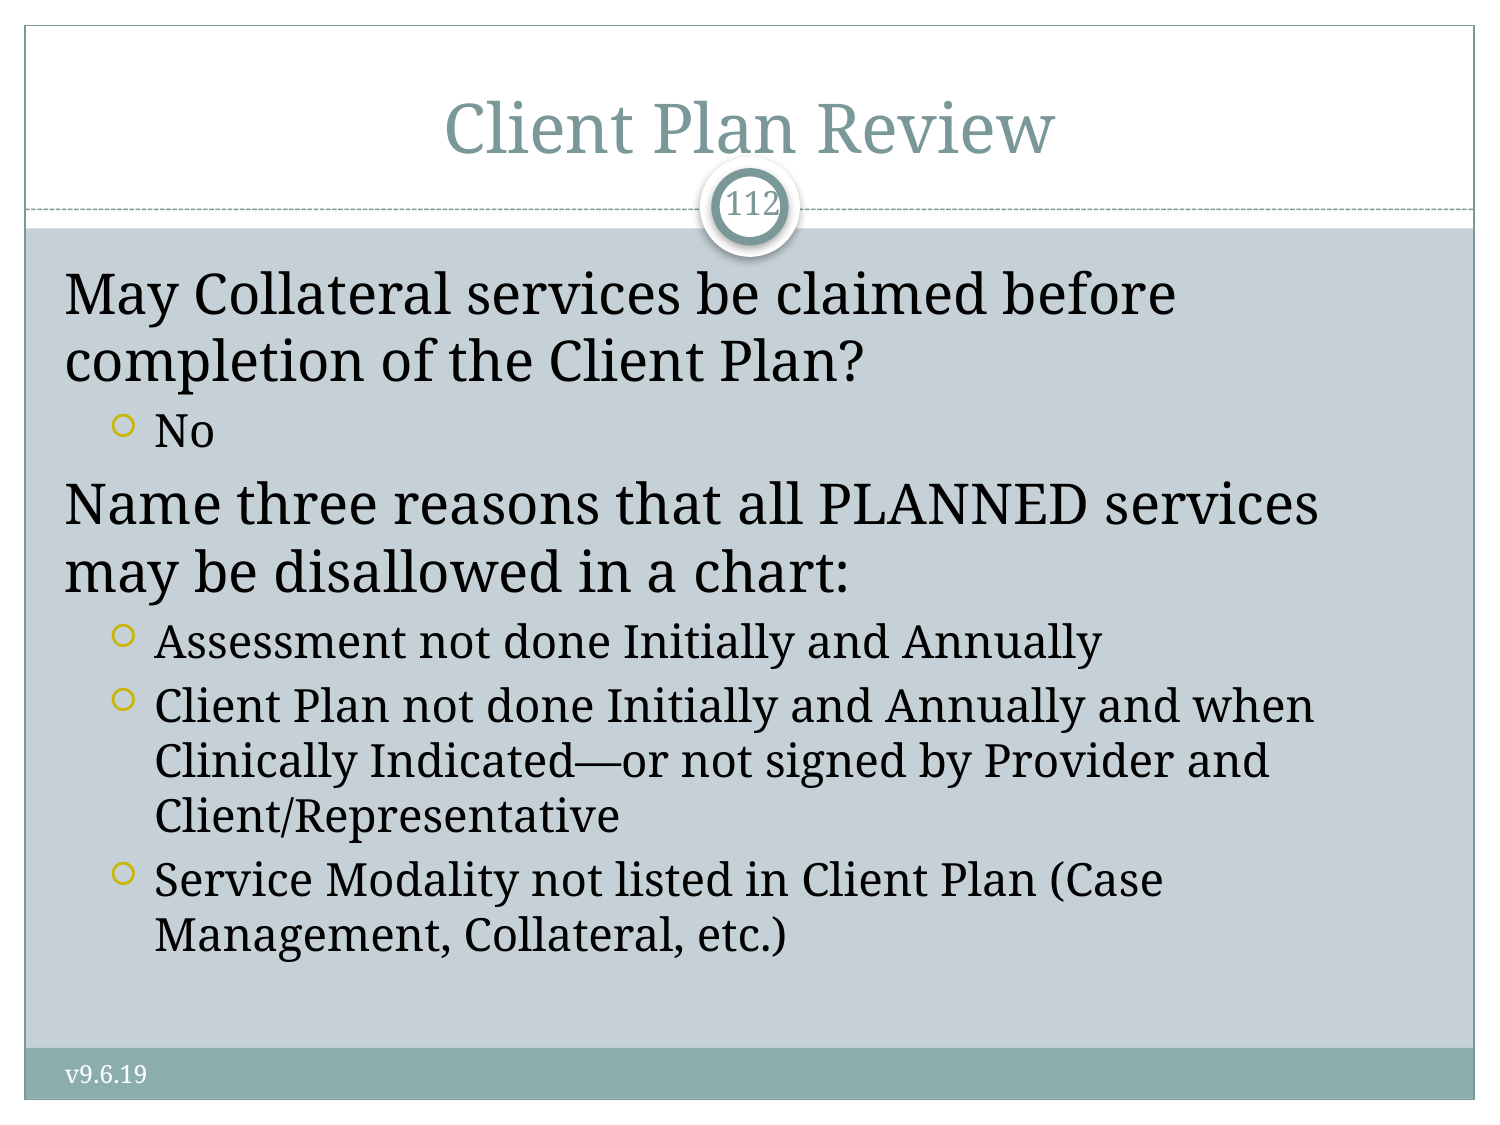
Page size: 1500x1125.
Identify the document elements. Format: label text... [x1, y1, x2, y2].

list May Collateral services be claimed before completion of the Client Plan? No Name three reasons that all PLANNED services may be disallowed in a chart: Assessment not done Initially and Annually Client Plan not done Initially and Annually and when Clinically Indicated—or not signed by Provider and Client/Representative Service Modality not listed in Client Plan (Case Management, Collateral, etc.) [49, 250, 1445, 1001]
title Client Plan Review [50, 50, 1450, 175]
slide_number 112 [715, 168, 791, 241]
footer v9.6.19 [50, 1051, 638, 1112]
